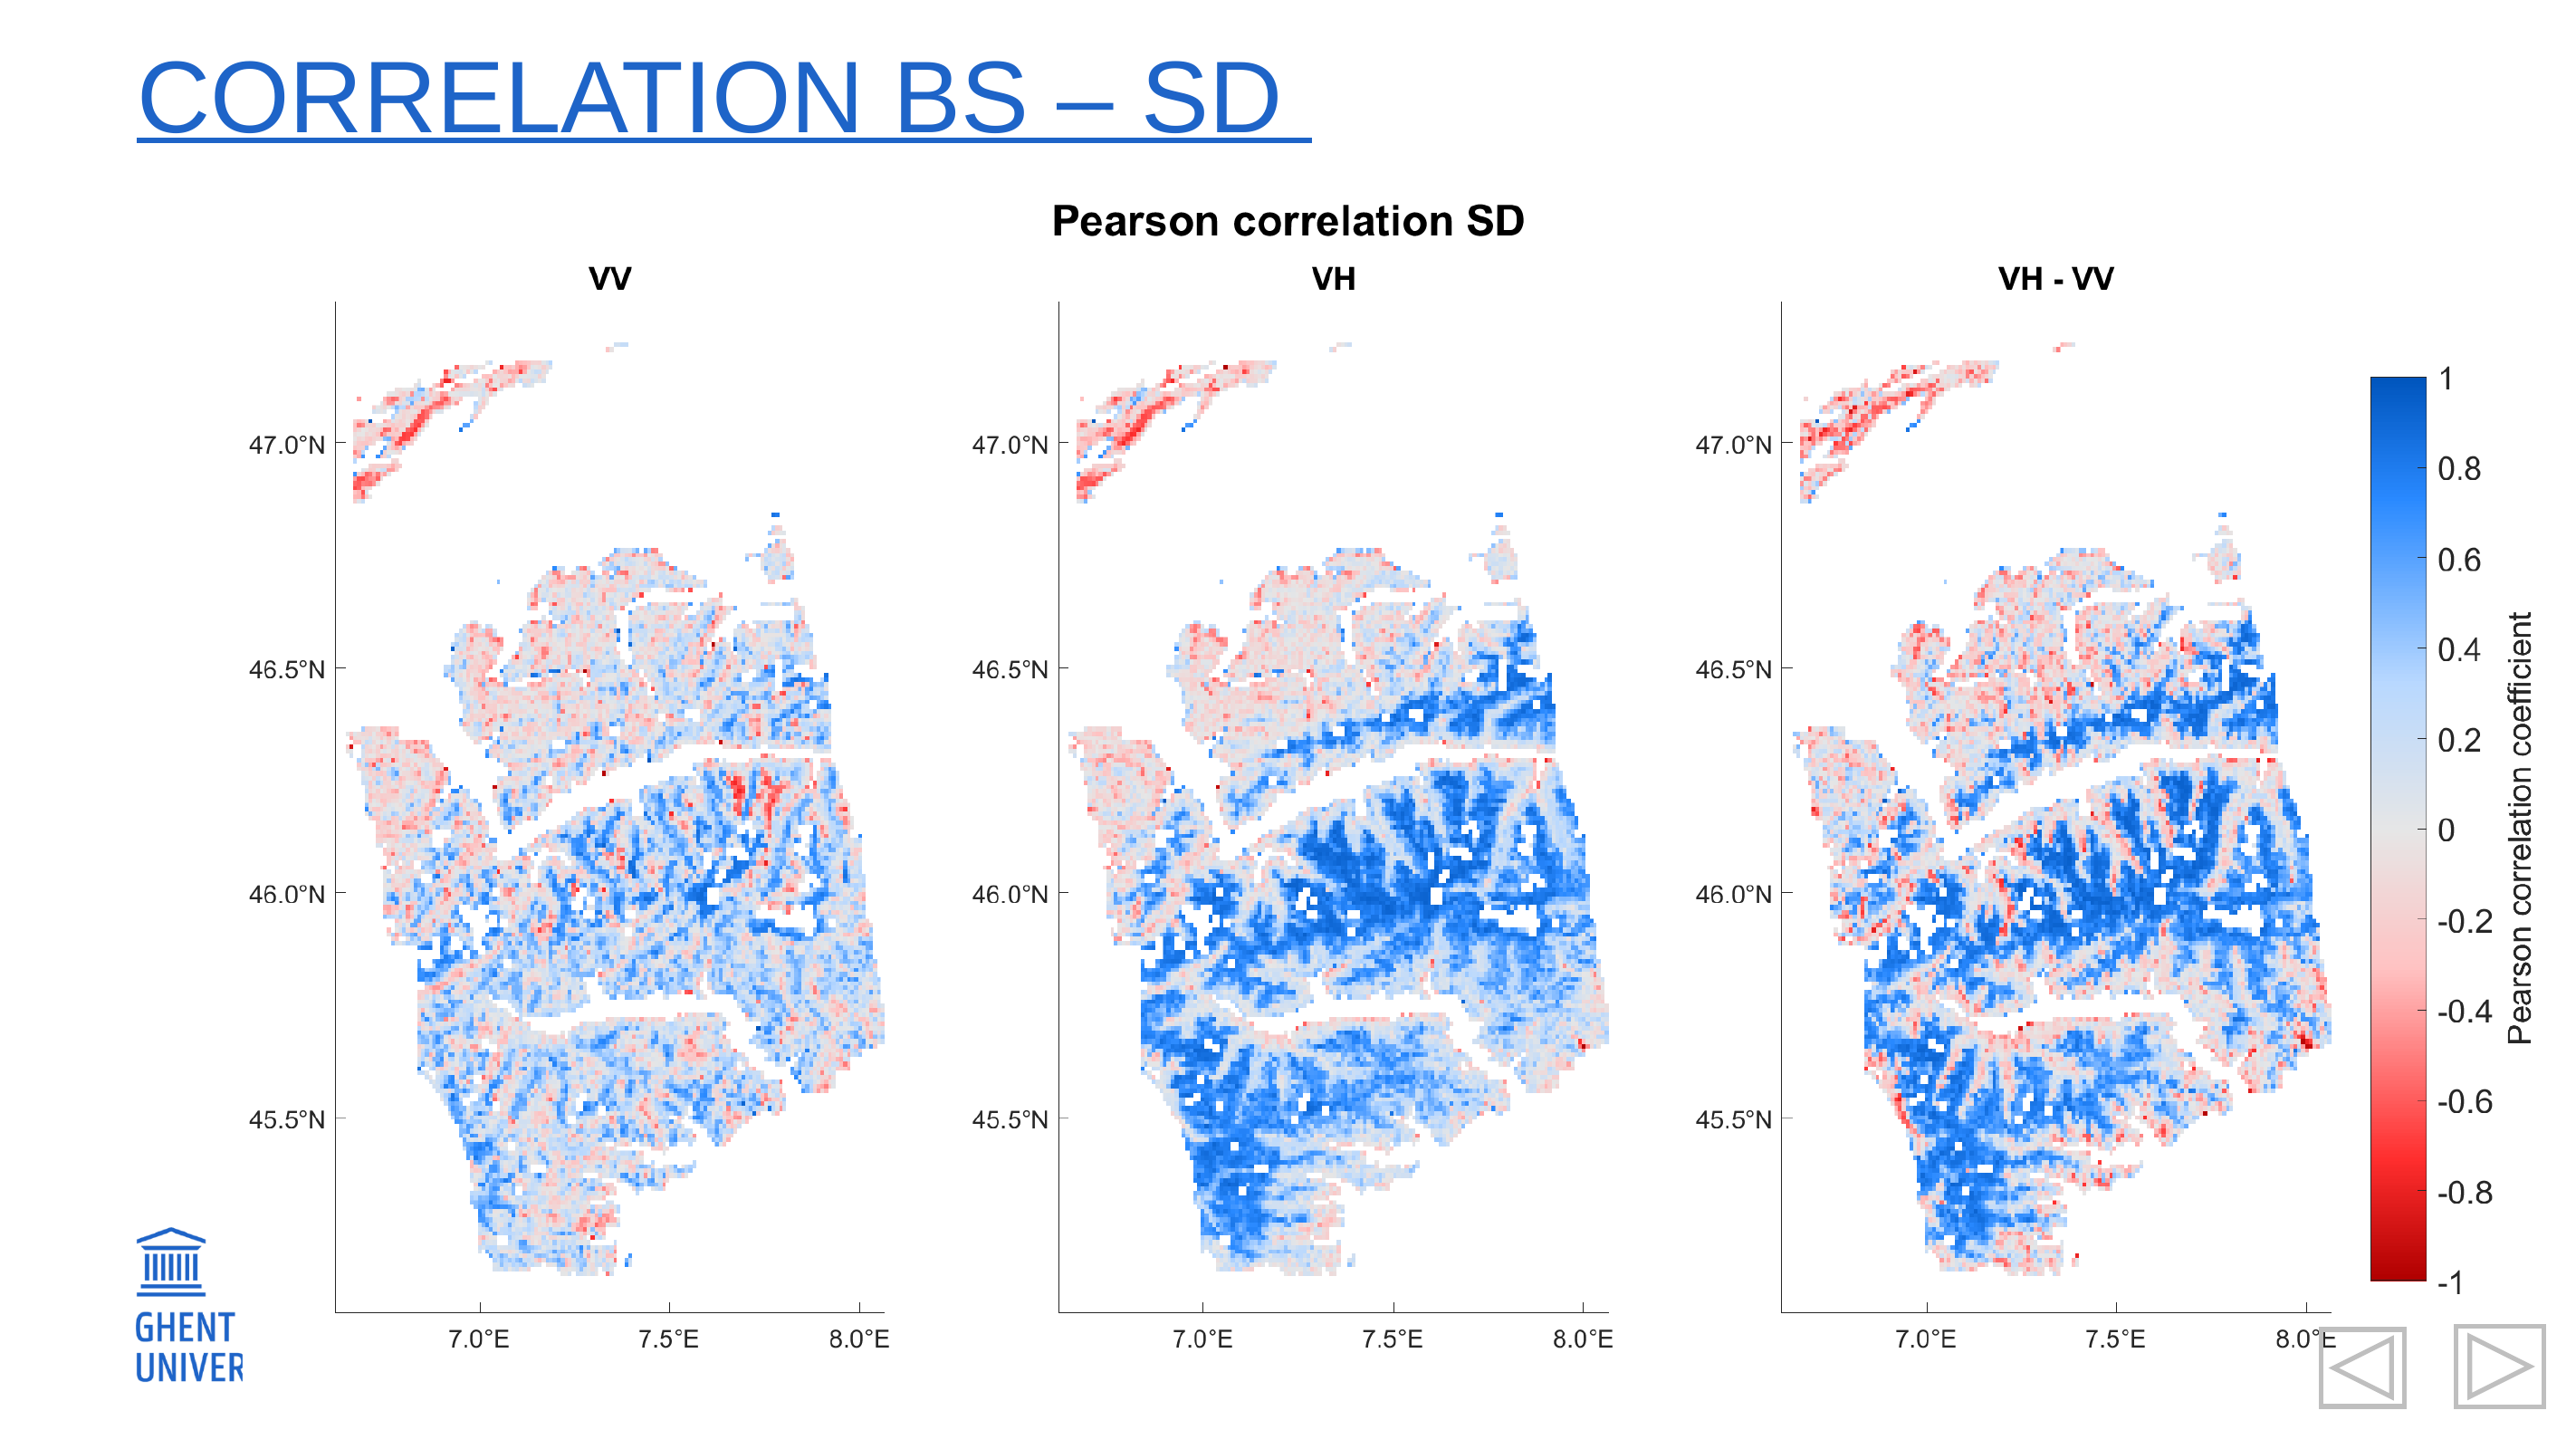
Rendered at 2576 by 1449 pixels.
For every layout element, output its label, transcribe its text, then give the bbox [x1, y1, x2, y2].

picture [68, 157, 2576, 1449]
title Correlation BS – SD [123, 37, 2456, 166]
